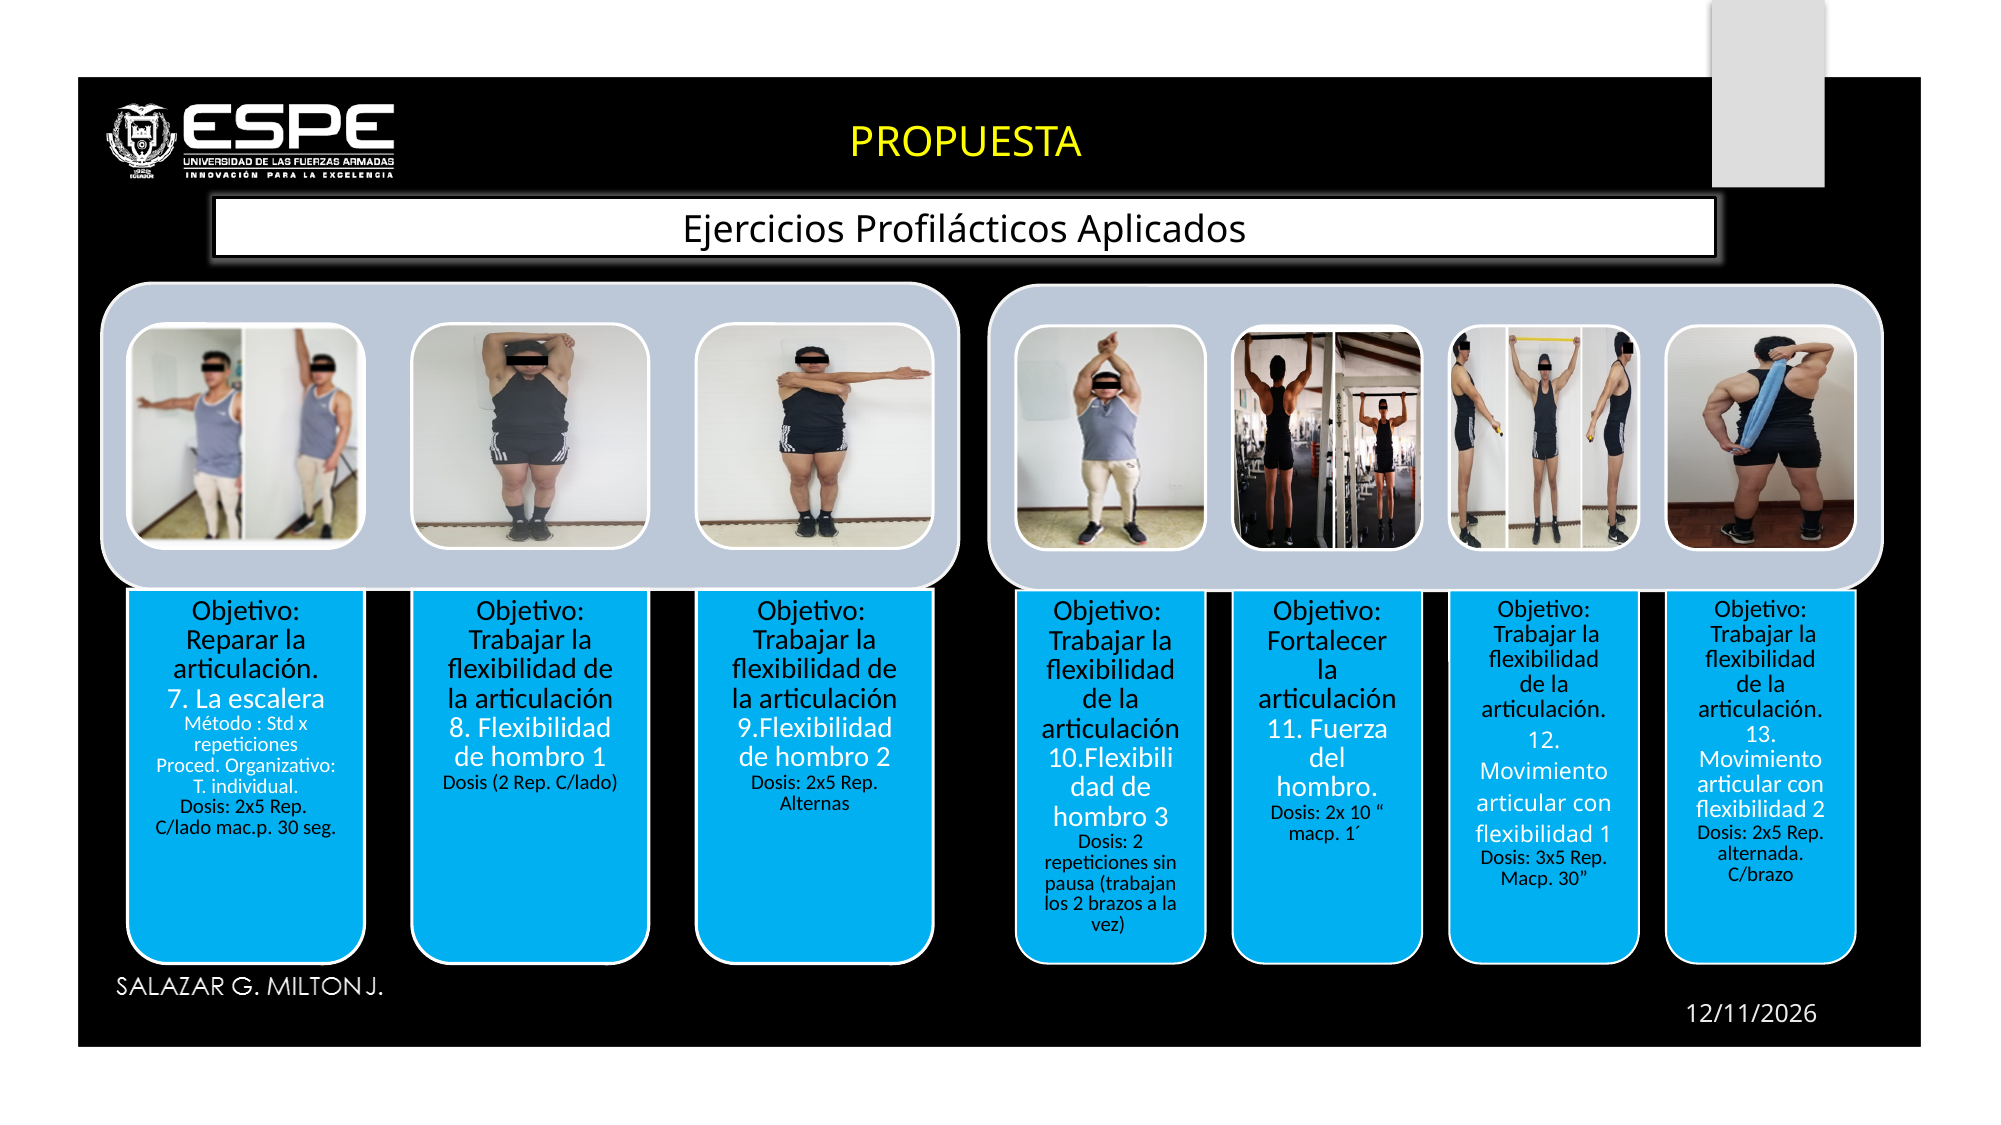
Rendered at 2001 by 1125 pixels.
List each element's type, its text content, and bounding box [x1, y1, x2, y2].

picture [101, 94, 398, 187]
subtitle 22/06/2019 [1670, 989, 1915, 1044]
title [137, 235, 1793, 916]
text_box Ejercicios Profilácticos Aplicados [212, 196, 1717, 258]
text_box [101, 282, 959, 964]
picture [101, 964, 546, 1017]
text_box PROPUESTA [835, 107, 1143, 173]
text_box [988, 284, 1883, 964]
